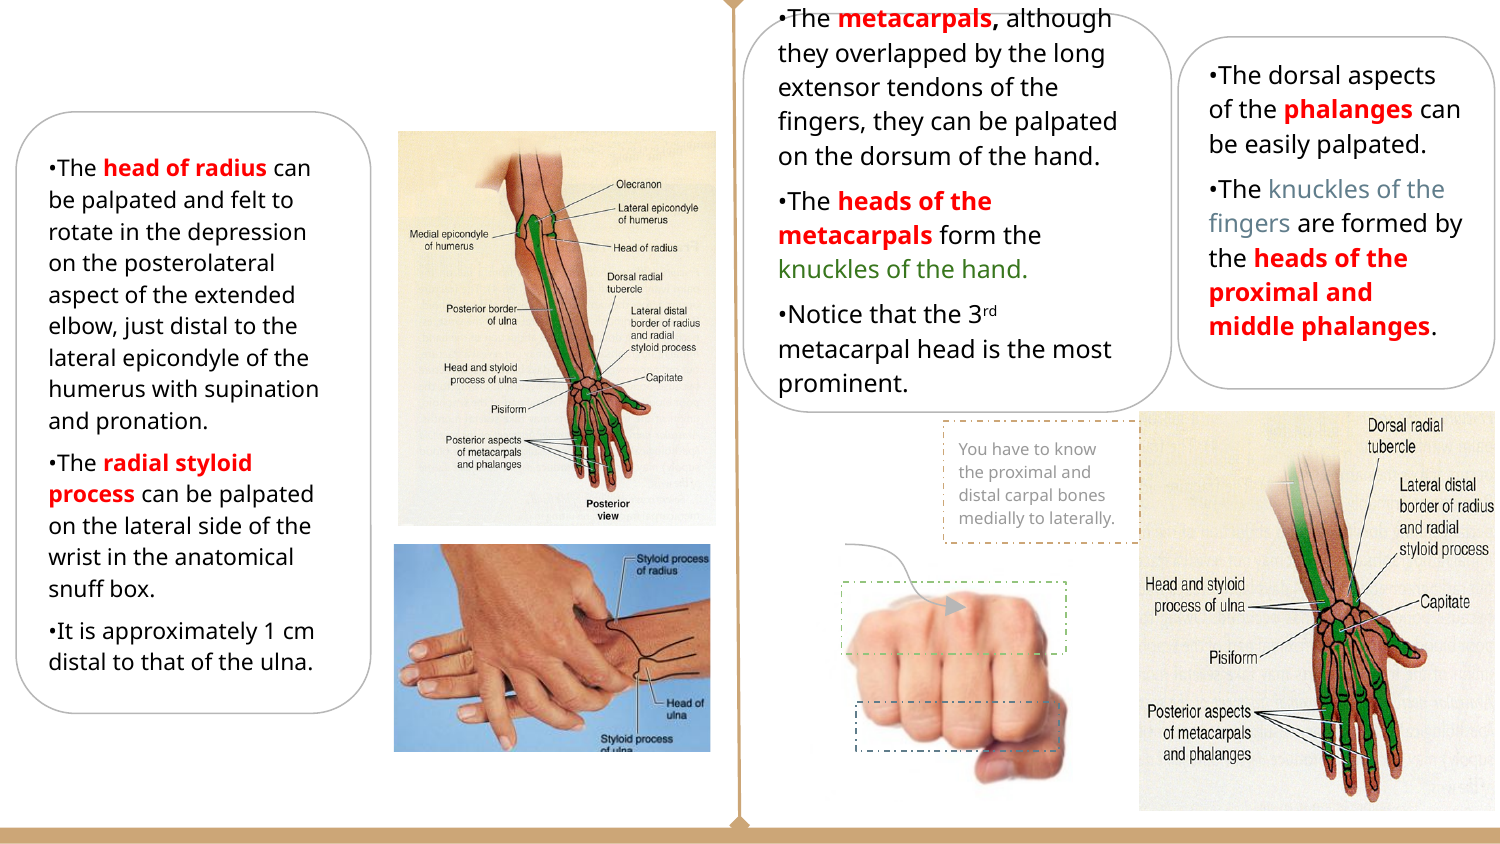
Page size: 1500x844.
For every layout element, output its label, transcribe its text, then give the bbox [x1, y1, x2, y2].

text_box You have to know the proximal and distal carpal bones medially to laterally. [943, 420, 1134, 543]
text_box •The metacarpals, although they overlapped by the long extensor tendons of the fingers, they can be palpated on the dorsum of the hand. •The heads of the metacarpals form the knuckles of the hand. •Notice that the 3rd metacarpal head is the most prominent. [745, 13, 1172, 413]
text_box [844, 543, 967, 608]
text_box •The dorsal aspects of the phalanges can be easily palpated. •The knuckles of the fingers are formed by the heads of the proximal and middle phalanges. [1178, 36, 1495, 389]
picture [398, 131, 716, 526]
text_box •The head of radius can be palpated and felt to rotate in the depression on the posterolateral aspect of the extended elbow, just distal to the lateral epicondyle of the humerus with supination and pronation. •The radial styloid process can be palpated on the lateral side of the wrist in the anatomical snuff box. •It is approximately 1 cm distal to that of the ulna. [16, 111, 371, 714]
picture [1139, 411, 1495, 811]
picture [393, 544, 711, 752]
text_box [733, 0, 740, 826]
picture [806, 551, 1074, 802]
